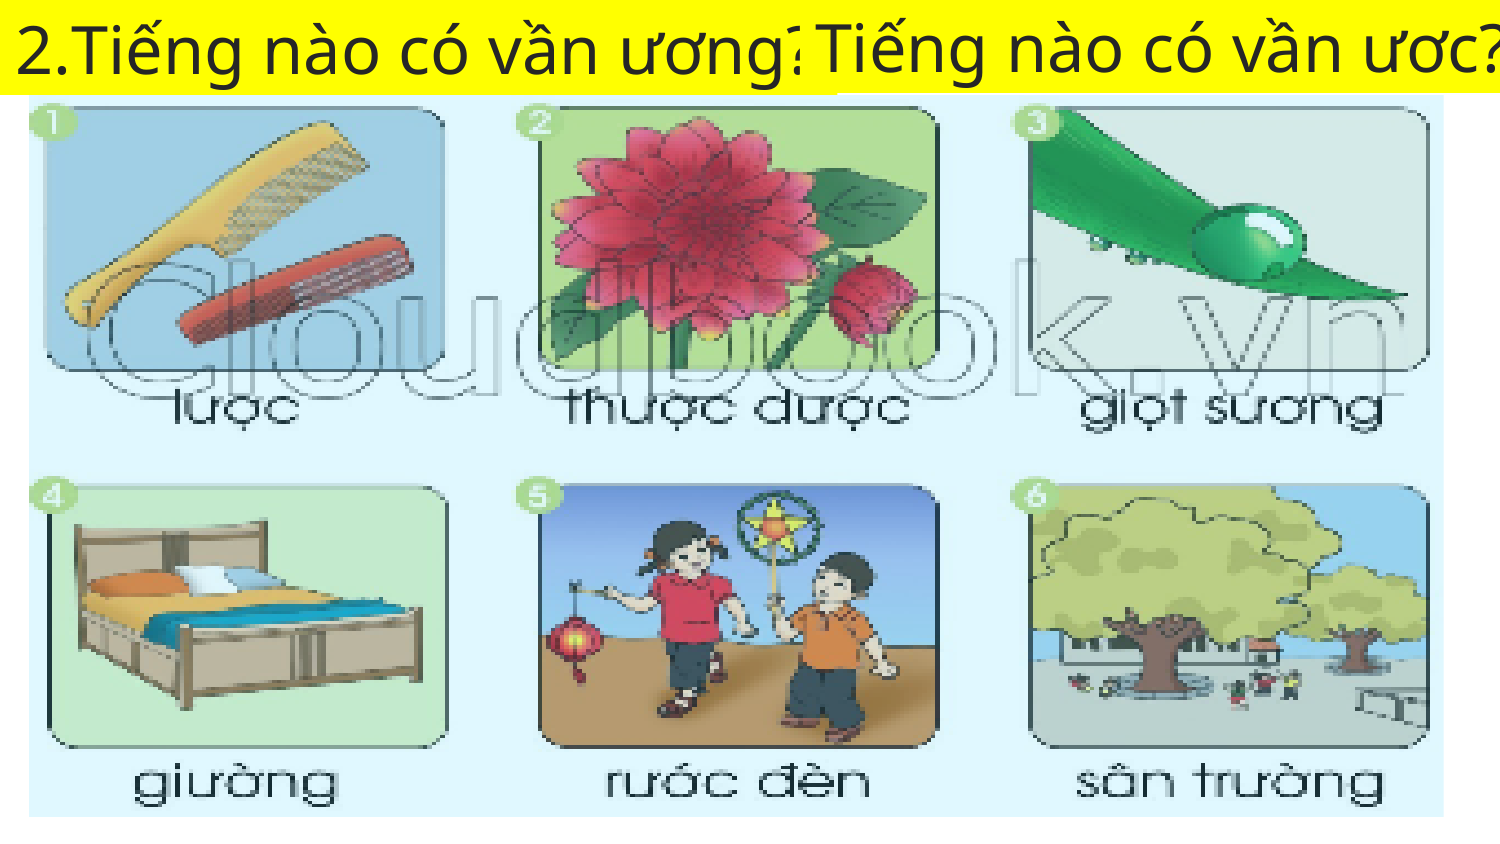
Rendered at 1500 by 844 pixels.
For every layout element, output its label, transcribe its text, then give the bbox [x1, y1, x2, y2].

picture [28, 95, 1444, 817]
text_box Tiếng nào có vần ươc? [799, 0, 1500, 93]
text_box 2.Tiếng nào có vần ương? [0, 0, 838, 95]
